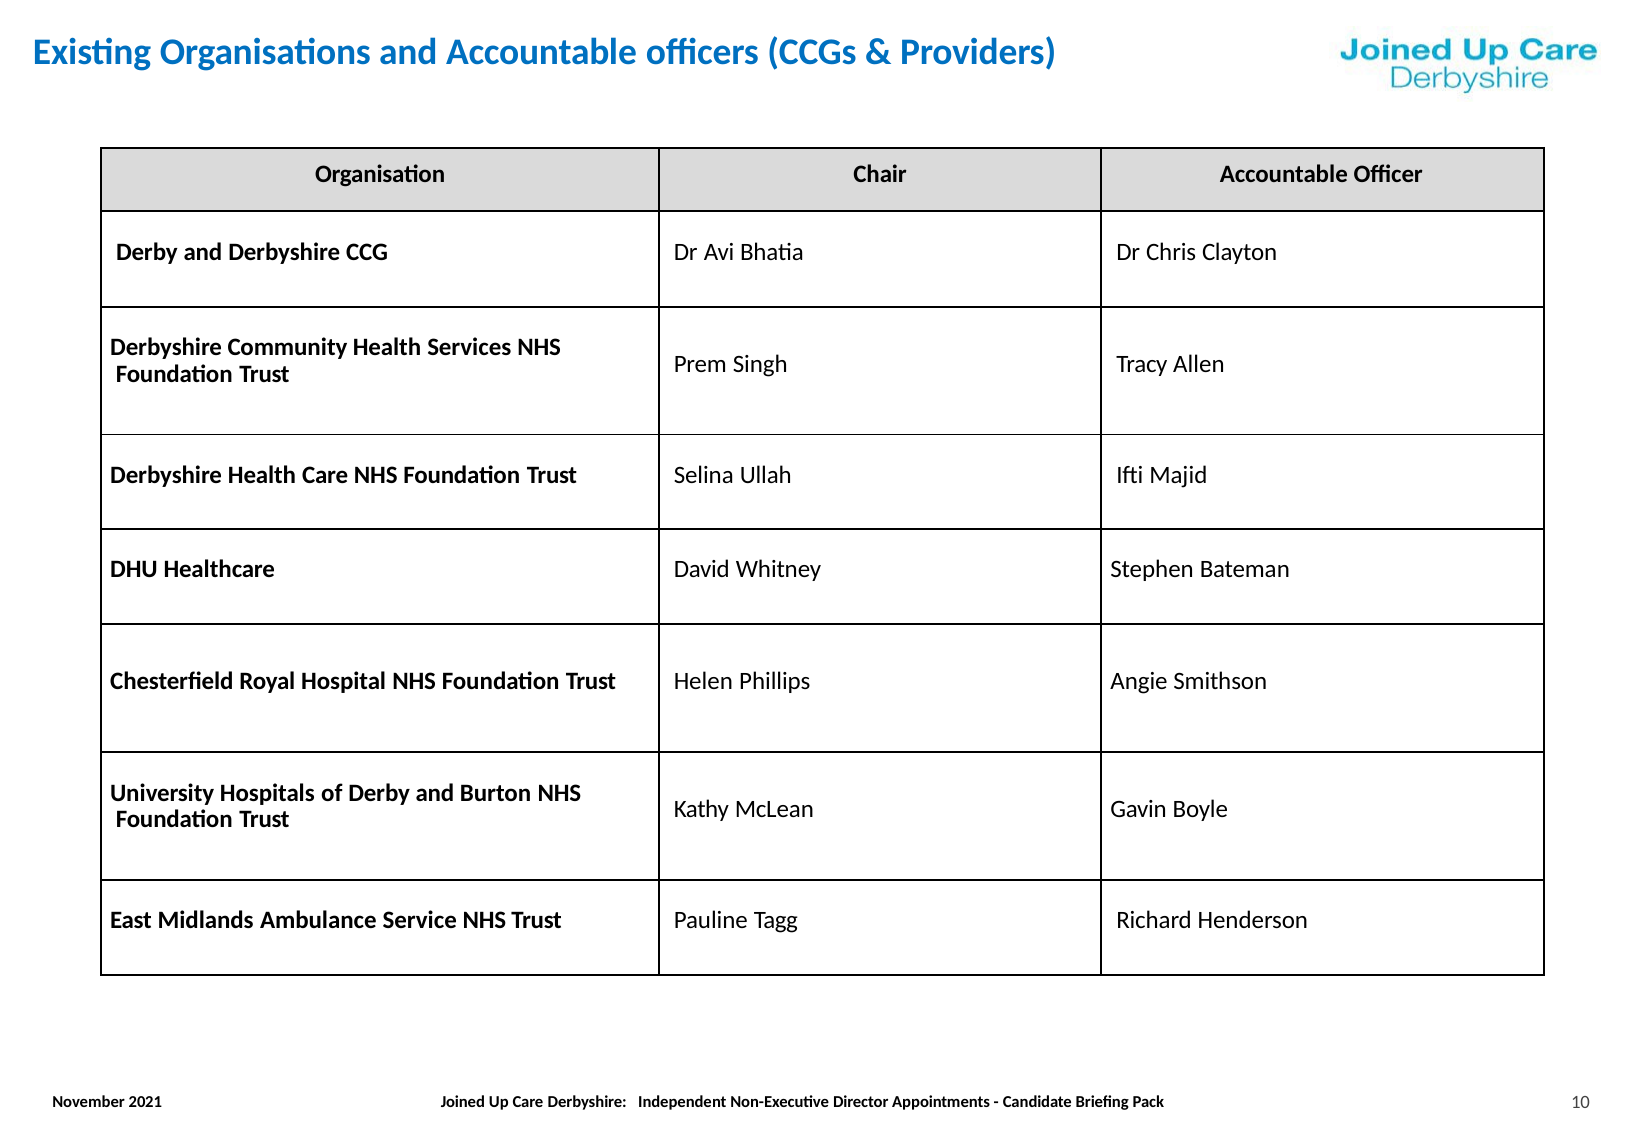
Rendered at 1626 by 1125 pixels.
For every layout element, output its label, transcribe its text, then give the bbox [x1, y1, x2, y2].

footer Joined Up Care Derbyshire: Independent Non-Executive Director Appointments - Candidate Briefing Pack [438, 1093, 1172, 1125]
table_cell Selina Ullah [660, 435, 1100, 528]
table_cell Derbyshire Health Care NHS Foundation Trust [102, 435, 658, 528]
table_cell Chesterfield Royal Hospital NHS Foundation Trust [102, 625, 658, 751]
table_cell Angie Smithson [1102, 625, 1543, 751]
table_cell DHU Healthcare [102, 530, 658, 623]
picture [1329, 26, 1601, 102]
table_cell Gavin Boyle [1102, 753, 1543, 879]
slide_number 10 [1564, 1092, 1599, 1125]
table_cell Dr Avi Bhatia [660, 212, 1100, 306]
table_cell Derbyshire Community Health Services NHS Foundation Trust [102, 308, 658, 434]
table_cell Prem Singh [660, 308, 1100, 434]
table_cell Dr Chris Clayton [1102, 212, 1543, 306]
table_cell Stephen Bateman [1102, 530, 1543, 623]
table_cell University Hospitals of Derby and Burton NHS Foundation Trust [102, 753, 658, 879]
table_header Accountable Officer [1102, 149, 1543, 210]
table_cell Pauline Tagg [660, 881, 1100, 974]
table_cell David Whitney [660, 530, 1100, 623]
table_cell Helen Phillips [660, 625, 1100, 751]
table_cell East Midlands Ambulance Service NHS Trust [102, 881, 658, 974]
table_cell Ifti Majid [1102, 435, 1543, 528]
table_header Organisation [102, 149, 658, 210]
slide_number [50, 1093, 165, 1125]
table_cell Derby and Derbyshire CCG [102, 212, 658, 306]
table_cell Tracy Allen [1102, 308, 1543, 434]
table_header Chair [660, 149, 1100, 210]
text_box Existing Organisations and Accountable officers (CCGs & Providers) [30, 25, 1068, 73]
table_cell Richard Henderson [1102, 881, 1543, 974]
table_cell Kathy McLean [660, 753, 1100, 879]
